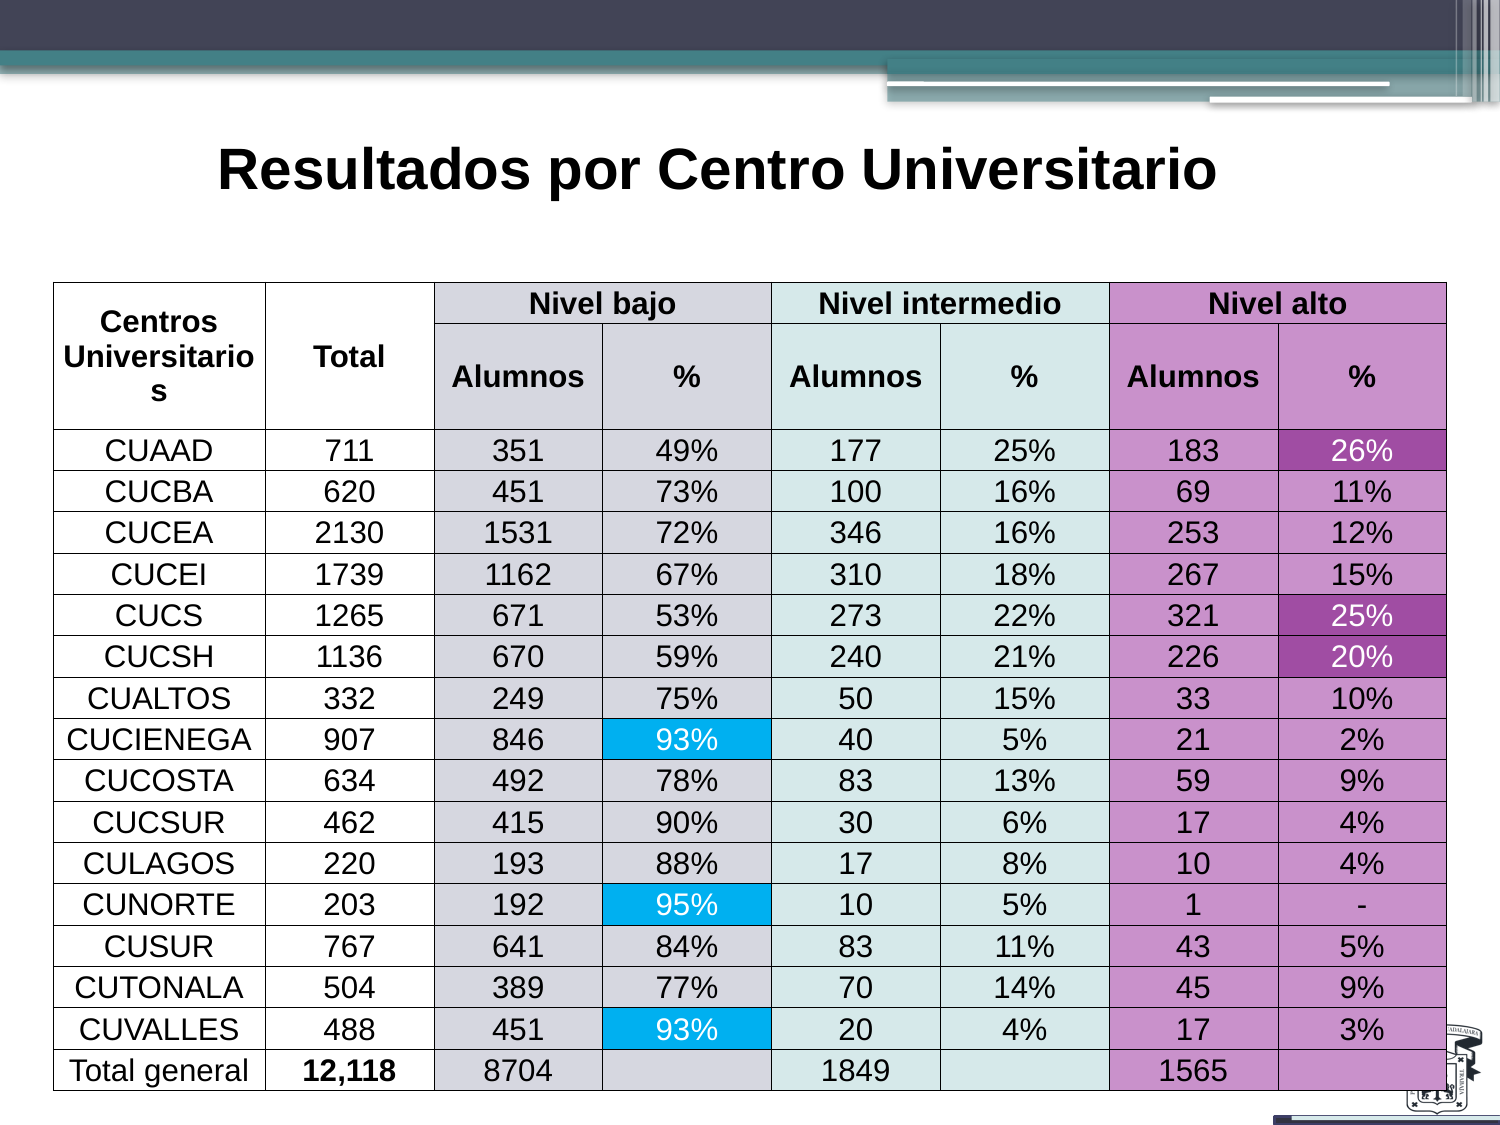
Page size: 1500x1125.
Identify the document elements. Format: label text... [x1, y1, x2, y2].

table_cell 226 [1110, 636, 1278, 677]
table_cell 77% [603, 967, 771, 1007]
table_cell 40 [772, 719, 940, 759]
table_cell 1565 [1110, 1050, 1278, 1090]
table_cell 95% [603, 884, 771, 925]
table_cell 33 [1110, 678, 1278, 718]
table_cell 17 [1110, 802, 1278, 842]
table_cell 18% [941, 554, 1109, 594]
table_cell CUCBA [54, 471, 265, 511]
table_cell 10 [1110, 843, 1278, 883]
table_cell 4% [1279, 843, 1446, 883]
table_cell CUSUR [54, 926, 265, 966]
table_cell 93% [603, 719, 771, 759]
table_cell 310 [772, 554, 940, 594]
table_cell CUCSUR [54, 802, 265, 842]
table_cell 13% [941, 760, 1109, 801]
table_cell 351 [435, 430, 602, 470]
table_cell 346 [772, 512, 940, 553]
table_cell CUNORTE [54, 884, 265, 925]
table_cell 11% [1279, 471, 1446, 511]
table_cell 25% [1279, 595, 1446, 635]
table_cell 50 [772, 678, 940, 718]
table_cell 1136 [266, 636, 434, 677]
table_cell CUVALLES [54, 1008, 265, 1049]
table_cell 84% [603, 926, 771, 966]
table_cell % [1279, 324, 1446, 429]
table_cell CUCSH [54, 636, 265, 677]
table_header Total [266, 283, 434, 429]
table_cell 5% [941, 884, 1109, 925]
table_cell 11% [941, 926, 1109, 966]
table_cell 88% [603, 843, 771, 883]
table_cell % [603, 324, 771, 429]
table_cell 16% [941, 512, 1109, 553]
table_cell 389 [435, 967, 602, 1007]
table_cell 1849 [772, 1050, 940, 1090]
table_cell 20% [1279, 636, 1446, 677]
table_cell CUTONALA [54, 967, 265, 1007]
table_cell [1279, 1050, 1446, 1090]
table_cell 641 [435, 926, 602, 966]
table_cell 451 [435, 471, 602, 511]
table_cell 72% [603, 512, 771, 553]
table_cell 267 [1110, 554, 1278, 594]
table_cell 5% [1279, 926, 1446, 966]
table_cell 21 [1110, 719, 1278, 759]
table_cell 846 [435, 719, 602, 759]
table_cell 6% [941, 802, 1109, 842]
table_cell Alumnos [1110, 324, 1278, 429]
table_cell 620 [266, 471, 434, 511]
table_cell 907 [266, 719, 434, 759]
table_cell 75% [603, 678, 771, 718]
table_cell 4% [1279, 802, 1446, 842]
table_cell 2% [1279, 719, 1446, 759]
table_cell 1739 [266, 554, 434, 594]
table_cell CULAGOS [54, 843, 265, 883]
title Resultados por Centro Universitario [29, 137, 1424, 197]
table_cell CUAAD [54, 430, 265, 470]
table_cell 26% [1279, 430, 1446, 470]
table_cell - [1279, 884, 1446, 925]
table_cell CUCS [54, 595, 265, 635]
table_cell 8704 [435, 1050, 602, 1090]
table_cell 93% [603, 1008, 771, 1049]
table_cell 3% [1279, 1008, 1446, 1049]
table_cell 43 [1110, 926, 1278, 966]
table_cell 90% [603, 802, 771, 842]
table_cell CUCIENEGA [54, 719, 265, 759]
table_cell 273 [772, 595, 940, 635]
table_cell 2130 [266, 512, 434, 553]
table_cell 504 [266, 967, 434, 1007]
table_cell 253 [1110, 512, 1278, 553]
table_cell 193 [435, 843, 602, 883]
table_cell 321 [1110, 595, 1278, 635]
table_cell 332 [266, 678, 434, 718]
table_cell [941, 1050, 1109, 1090]
table_cell 12,118 [266, 1050, 434, 1090]
table_cell 1531 [435, 512, 602, 553]
table_cell 1 [1110, 884, 1278, 925]
table_cell 220 [266, 843, 434, 883]
table_cell 9% [1279, 760, 1446, 801]
table_cell 492 [435, 760, 602, 801]
table_header Nivel alto [1110, 283, 1446, 323]
table_cell 15% [941, 678, 1109, 718]
table_cell 78% [603, 760, 771, 801]
table_cell 45 [1110, 967, 1278, 1007]
table_cell 69 [1110, 471, 1278, 511]
table_cell 5% [941, 719, 1109, 759]
table_cell CUALTOS [54, 678, 265, 718]
table_cell 4% [941, 1008, 1109, 1049]
table_cell 17 [1110, 1008, 1278, 1049]
table_cell 21% [941, 636, 1109, 677]
table_header Nivel bajo [435, 283, 771, 323]
table_cell 711 [266, 430, 434, 470]
table_cell 16% [941, 471, 1109, 511]
table_cell 1162 [435, 554, 602, 594]
table_cell 634 [266, 760, 434, 801]
table_cell 177 [772, 430, 940, 470]
table_cell 25% [941, 430, 1109, 470]
table_cell 488 [266, 1008, 434, 1049]
table_cell 10% [1279, 678, 1446, 718]
table_cell 59% [603, 636, 771, 677]
table_cell Alumnos [435, 324, 602, 429]
table_cell 240 [772, 636, 940, 677]
table_cell 100 [772, 471, 940, 511]
table_cell CUCOSTA [54, 760, 265, 801]
table_cell 70 [772, 967, 940, 1007]
table_cell 183 [1110, 430, 1278, 470]
table_cell 192 [435, 884, 602, 925]
table_cell 203 [266, 884, 434, 925]
table_cell 249 [435, 678, 602, 718]
table_cell 73% [603, 471, 771, 511]
table_cell 83 [772, 760, 940, 801]
table_cell Alumnos [772, 324, 940, 429]
table_cell 30 [772, 802, 940, 842]
table_cell Total general [54, 1050, 265, 1090]
table_cell 767 [266, 926, 434, 966]
table_header Nivel intermedio [772, 283, 1109, 323]
table_cell 451 [435, 1008, 602, 1049]
table_cell 20 [772, 1008, 940, 1049]
table_cell 462 [266, 802, 434, 842]
table_header Centros Universitarios [54, 283, 265, 429]
picture [1387, 1009, 1487, 1115]
table_cell 671 [435, 595, 602, 635]
table_cell 49% [603, 430, 771, 470]
table_cell 67% [603, 554, 771, 594]
table_cell 22% [941, 595, 1109, 635]
table_cell CUCEI [54, 554, 265, 594]
table_cell 8% [941, 843, 1109, 883]
table_cell 83 [772, 926, 940, 966]
table_cell 53% [603, 595, 771, 635]
table_cell [603, 1050, 771, 1090]
table_cell 17 [772, 843, 940, 883]
table_cell 10 [772, 884, 940, 925]
table_cell CUCEA [54, 512, 265, 553]
table_cell 670 [435, 636, 602, 677]
table_cell 59 [1110, 760, 1278, 801]
table_cell 14% [941, 967, 1109, 1007]
table_cell 15% [1279, 554, 1446, 594]
table_cell 1265 [266, 595, 434, 635]
table_cell 12% [1279, 512, 1446, 553]
table_cell % [941, 324, 1109, 429]
table_cell 415 [435, 802, 602, 842]
table_cell 9% [1279, 967, 1446, 1007]
